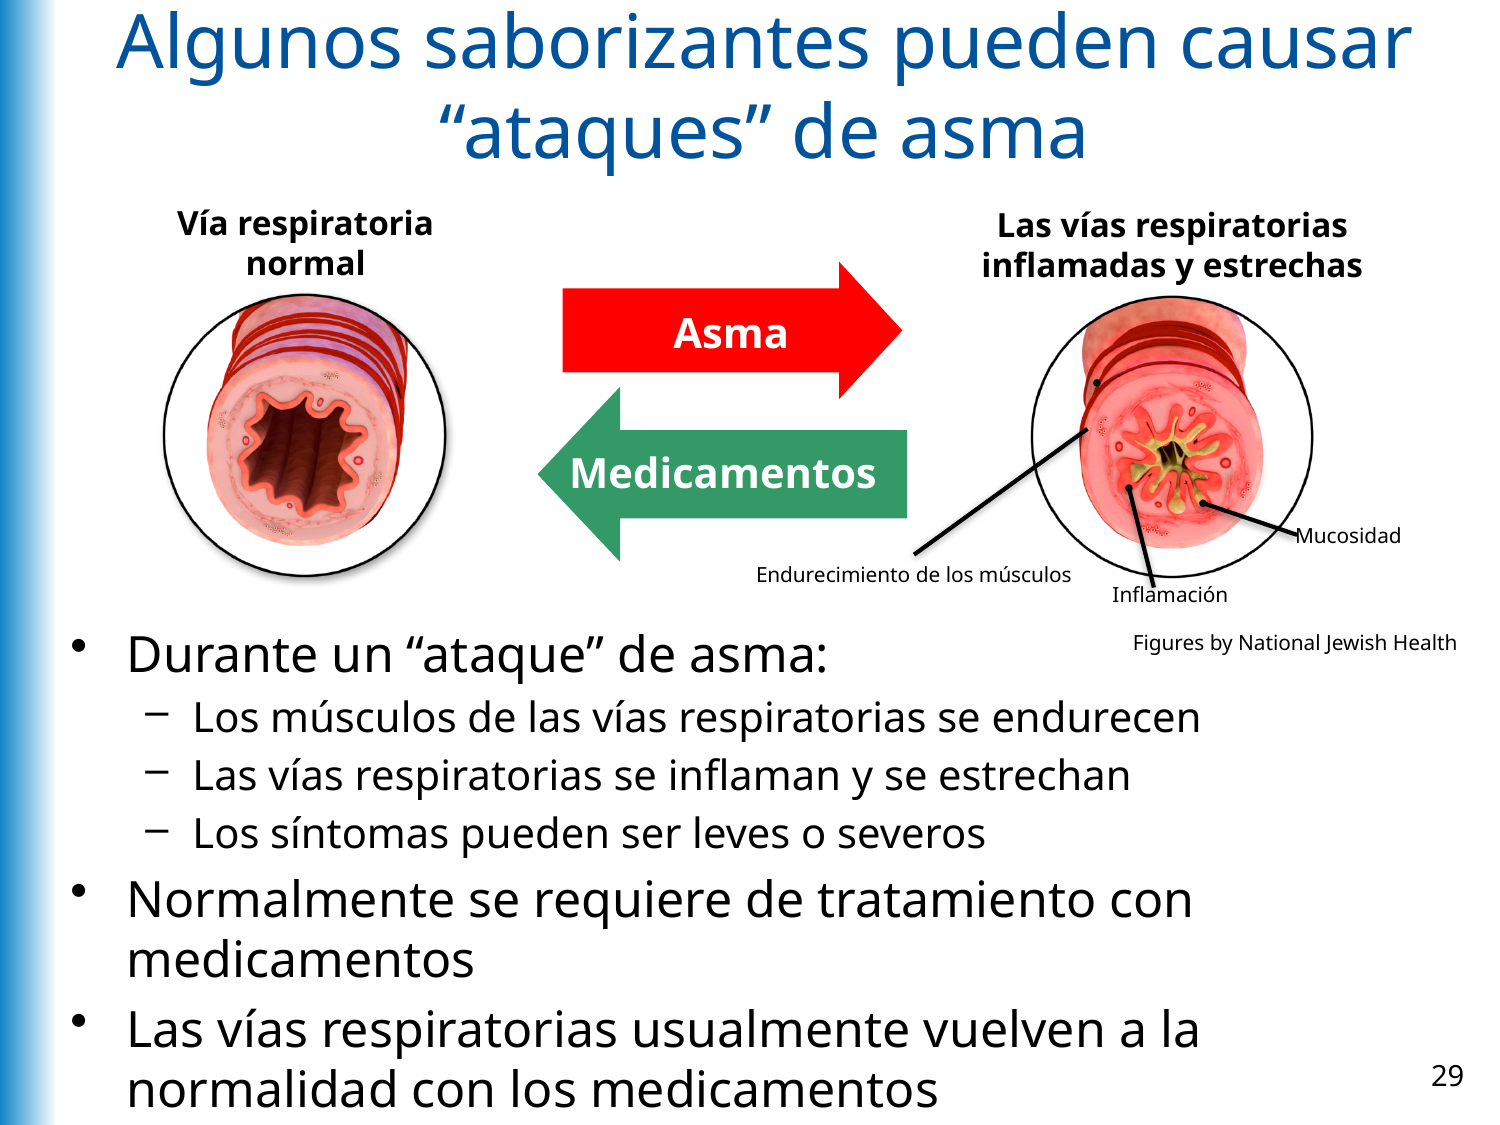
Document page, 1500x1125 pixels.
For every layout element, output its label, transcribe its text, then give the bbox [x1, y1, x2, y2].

text_box Figures by National Jewish Health [1118, 622, 1473, 663]
list Durante un “ataque” de asma: Los músculos de las vías respiratorias se endurecen Las vías respiratorias se inflaman y se estrechan Los síntomas pueden ser leves o severos Normalmente se requiere de tratamiento con medicamentos Las vías respiratorias usualmente vuelven a la normalidad con los medicamentos [55, 614, 1500, 1125]
text_box Medicamentos [539, 439, 746, 505]
text_box Vía respiratoria normal [130, 195, 481, 290]
text_box [566, 505, 746, 562]
text_box Las vías respiratorias inflamadas y estrechas [948, 197, 1397, 290]
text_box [751, 291, 1412, 615]
text_box [562, 364, 746, 373]
text_box [562, 261, 866, 299]
title Algunos saborizantes pueden causar “ataques” de asma [0, 0, 1500, 178]
text_box [570, 386, 746, 439]
picture [157, 289, 452, 582]
text_box 29 [1166, 1049, 1480, 1125]
text_box Asma [560, 299, 746, 364]
